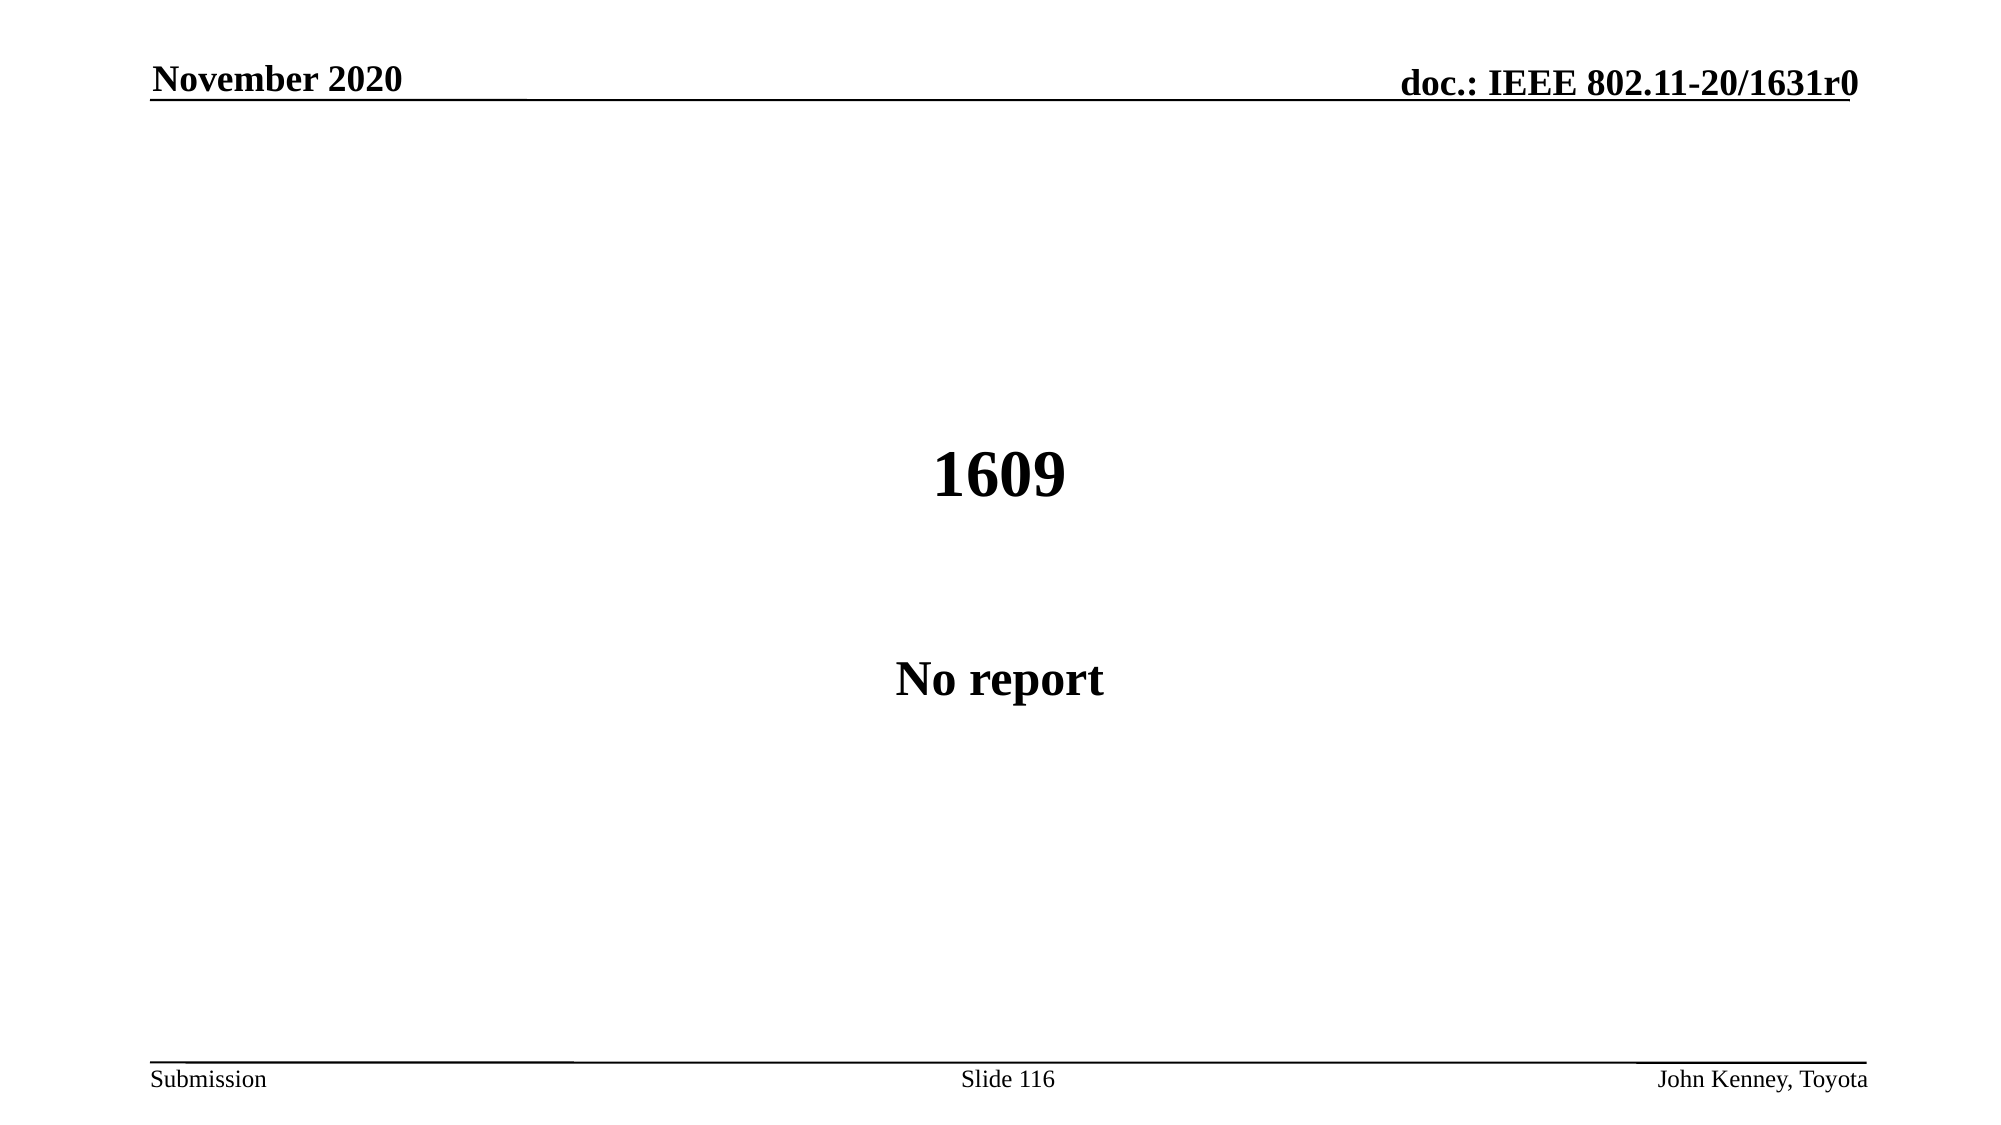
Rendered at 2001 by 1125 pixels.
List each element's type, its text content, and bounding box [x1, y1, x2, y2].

title 1609 [149, 349, 1851, 591]
slide_number Slide 116 [950, 1061, 1067, 1123]
footer John Kenney, Toyota [1171, 1061, 1869, 1093]
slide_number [152, 54, 563, 100]
subtitle No report [299, 637, 1701, 926]
